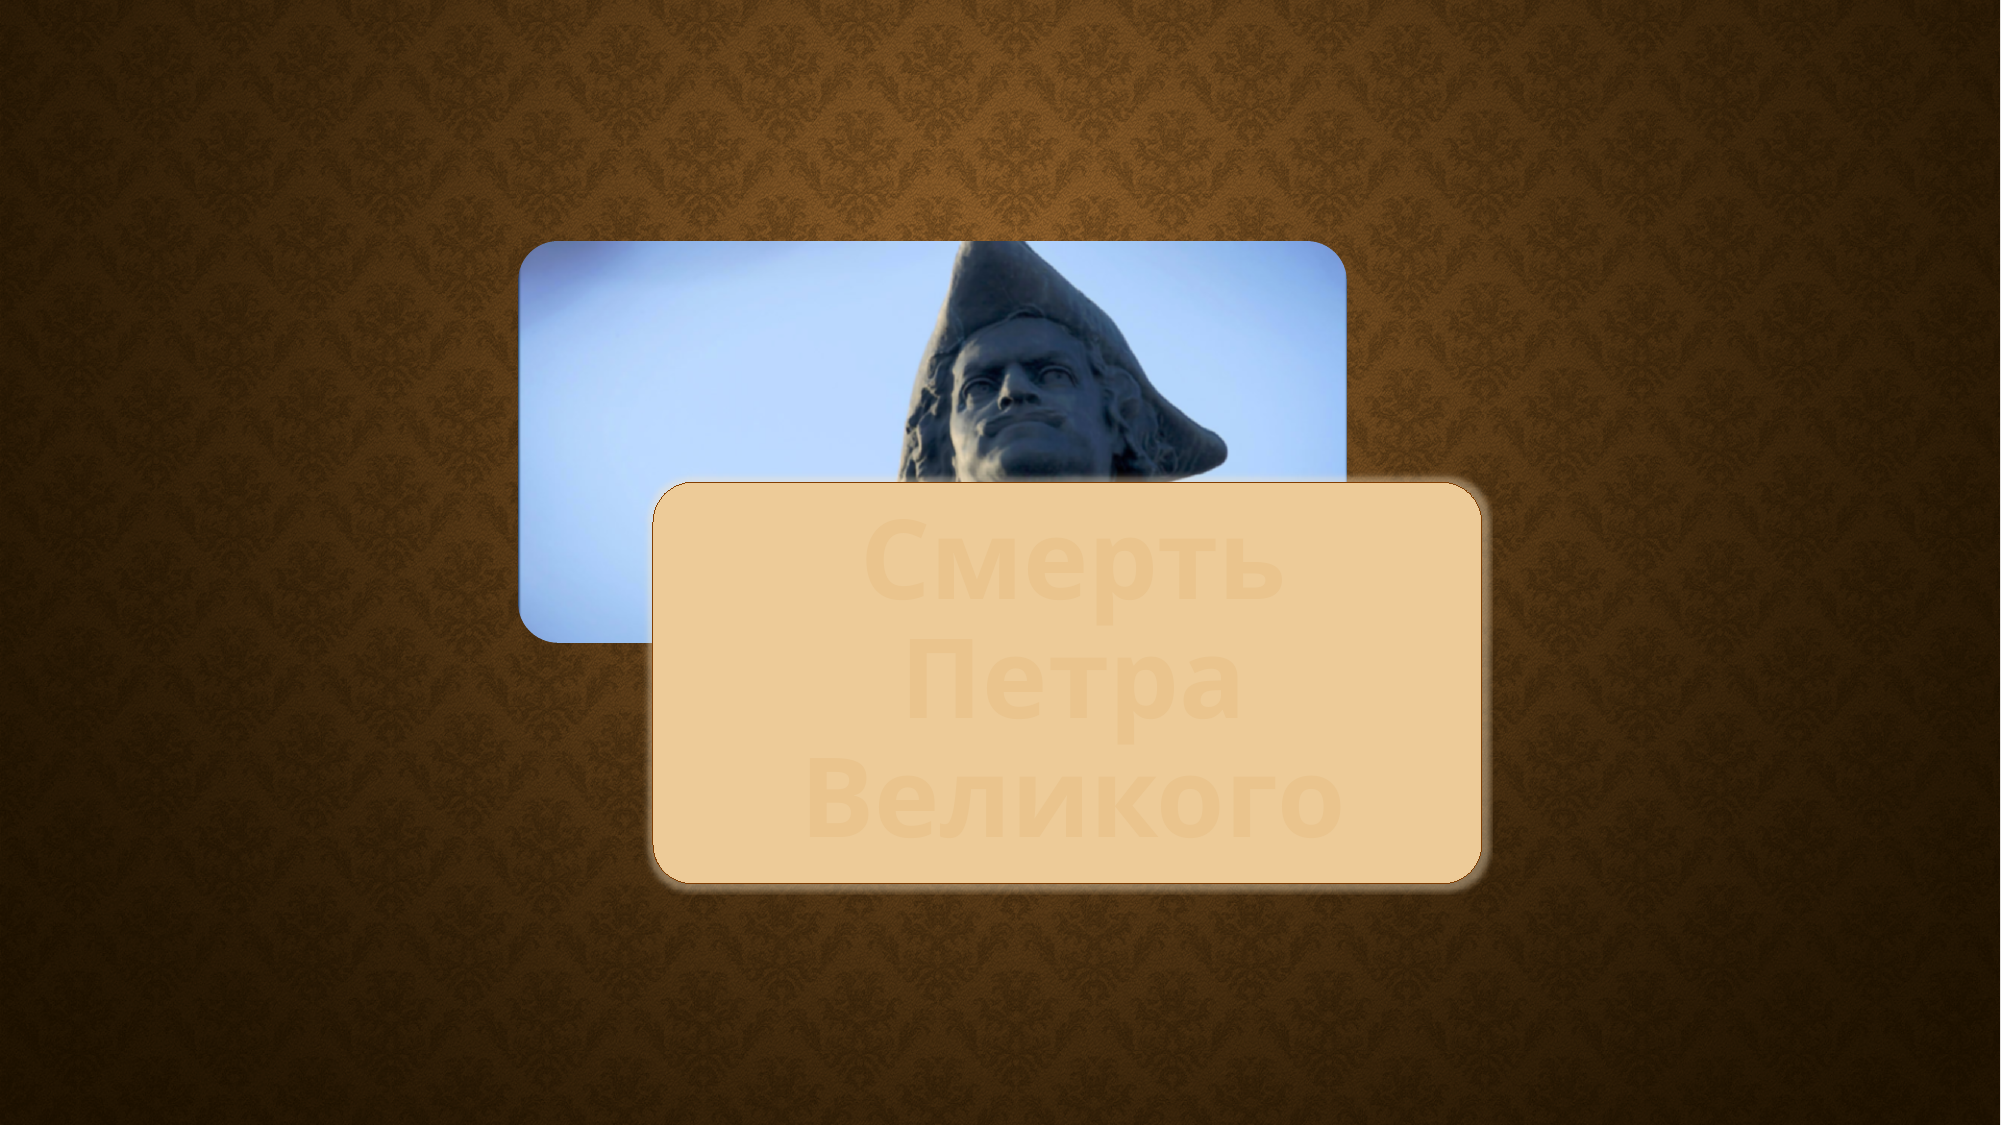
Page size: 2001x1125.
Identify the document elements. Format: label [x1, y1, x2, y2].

text_box [517, 240, 1483, 885]
